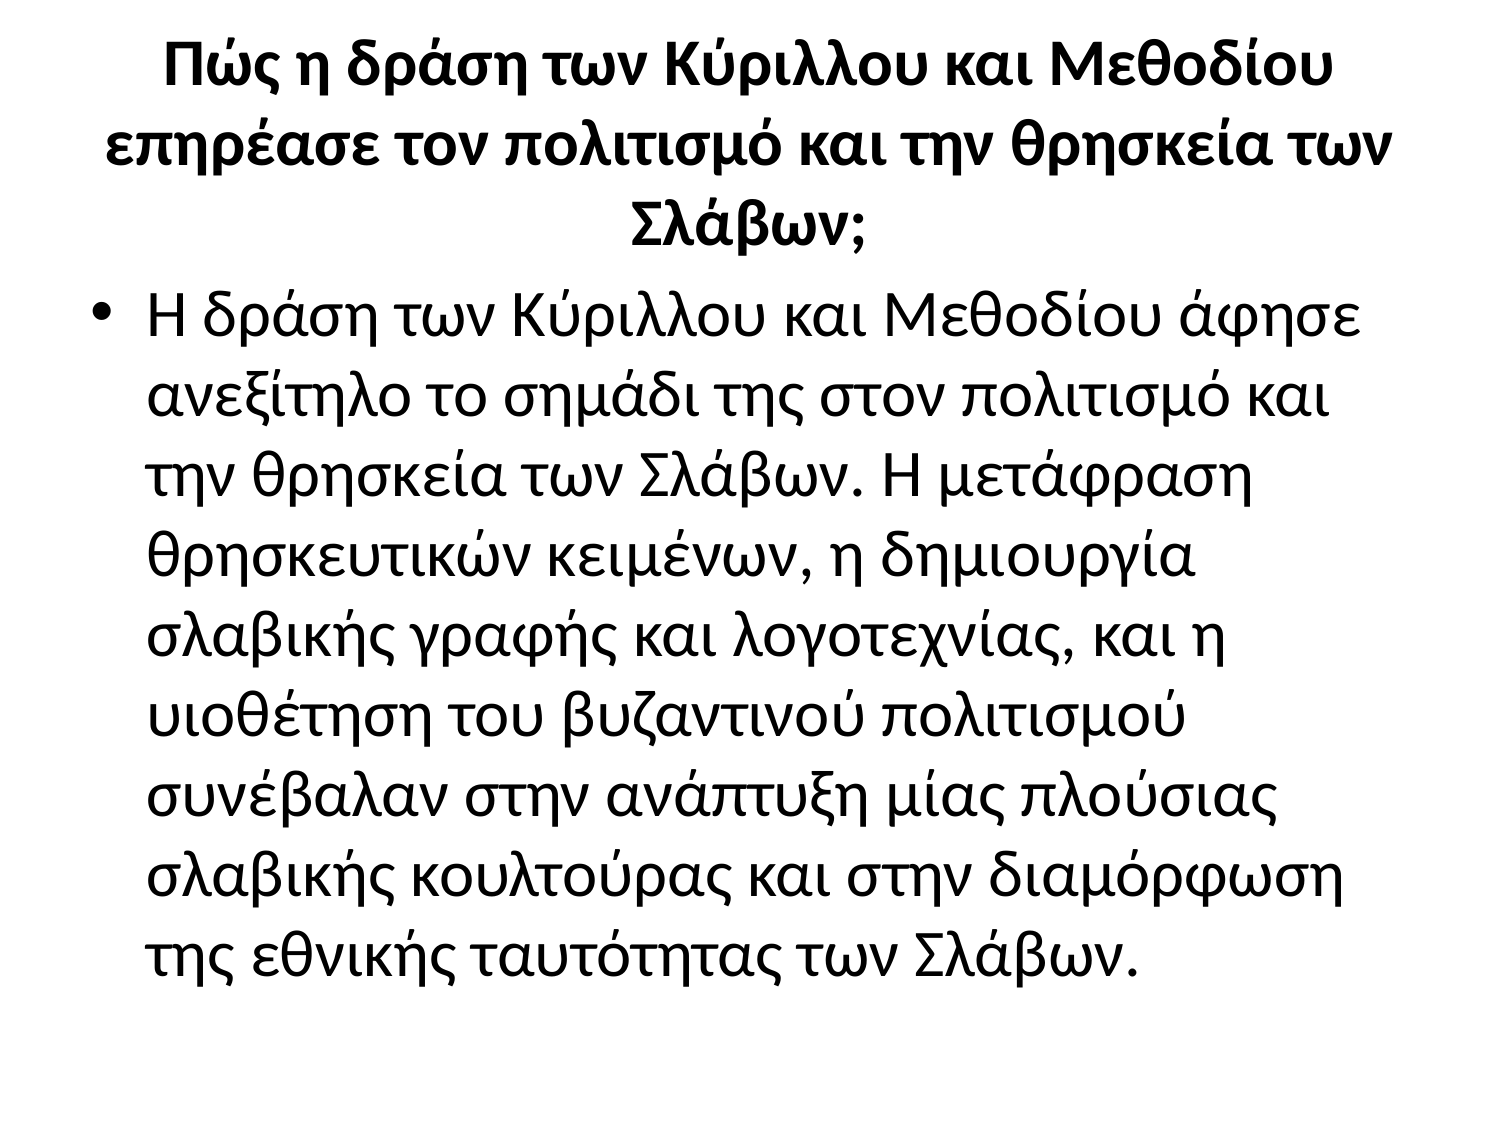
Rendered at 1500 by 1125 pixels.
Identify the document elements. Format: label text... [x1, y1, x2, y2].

title Πώς η δράση των Κύριλλου και Μεθοδίου επηρέασε τον πολιτισμό και την θρησκεία των Σλάβων; [75, 45, 1425, 233]
list Η δράση των Κύριλλου και Μεθοδίου άφησε ανεξίτηλο το σημάδι της στον πολιτισμό και την θρησκεία των Σλάβων. Η μετάφραση θρησκευτικών κειμένων, η δημιουργία σλαβικής γραφής και λογοτεχνίας, και η υιοθέτηση του βυζαντινού πολιτισμού συνέβαλαν στην ανάπτυξη μίας πλούσιας σλαβικής κουλτούρας και στην διαμόρφωση της εθνικής ταυτότητας των Σλάβων. [75, 262, 1425, 1005]
